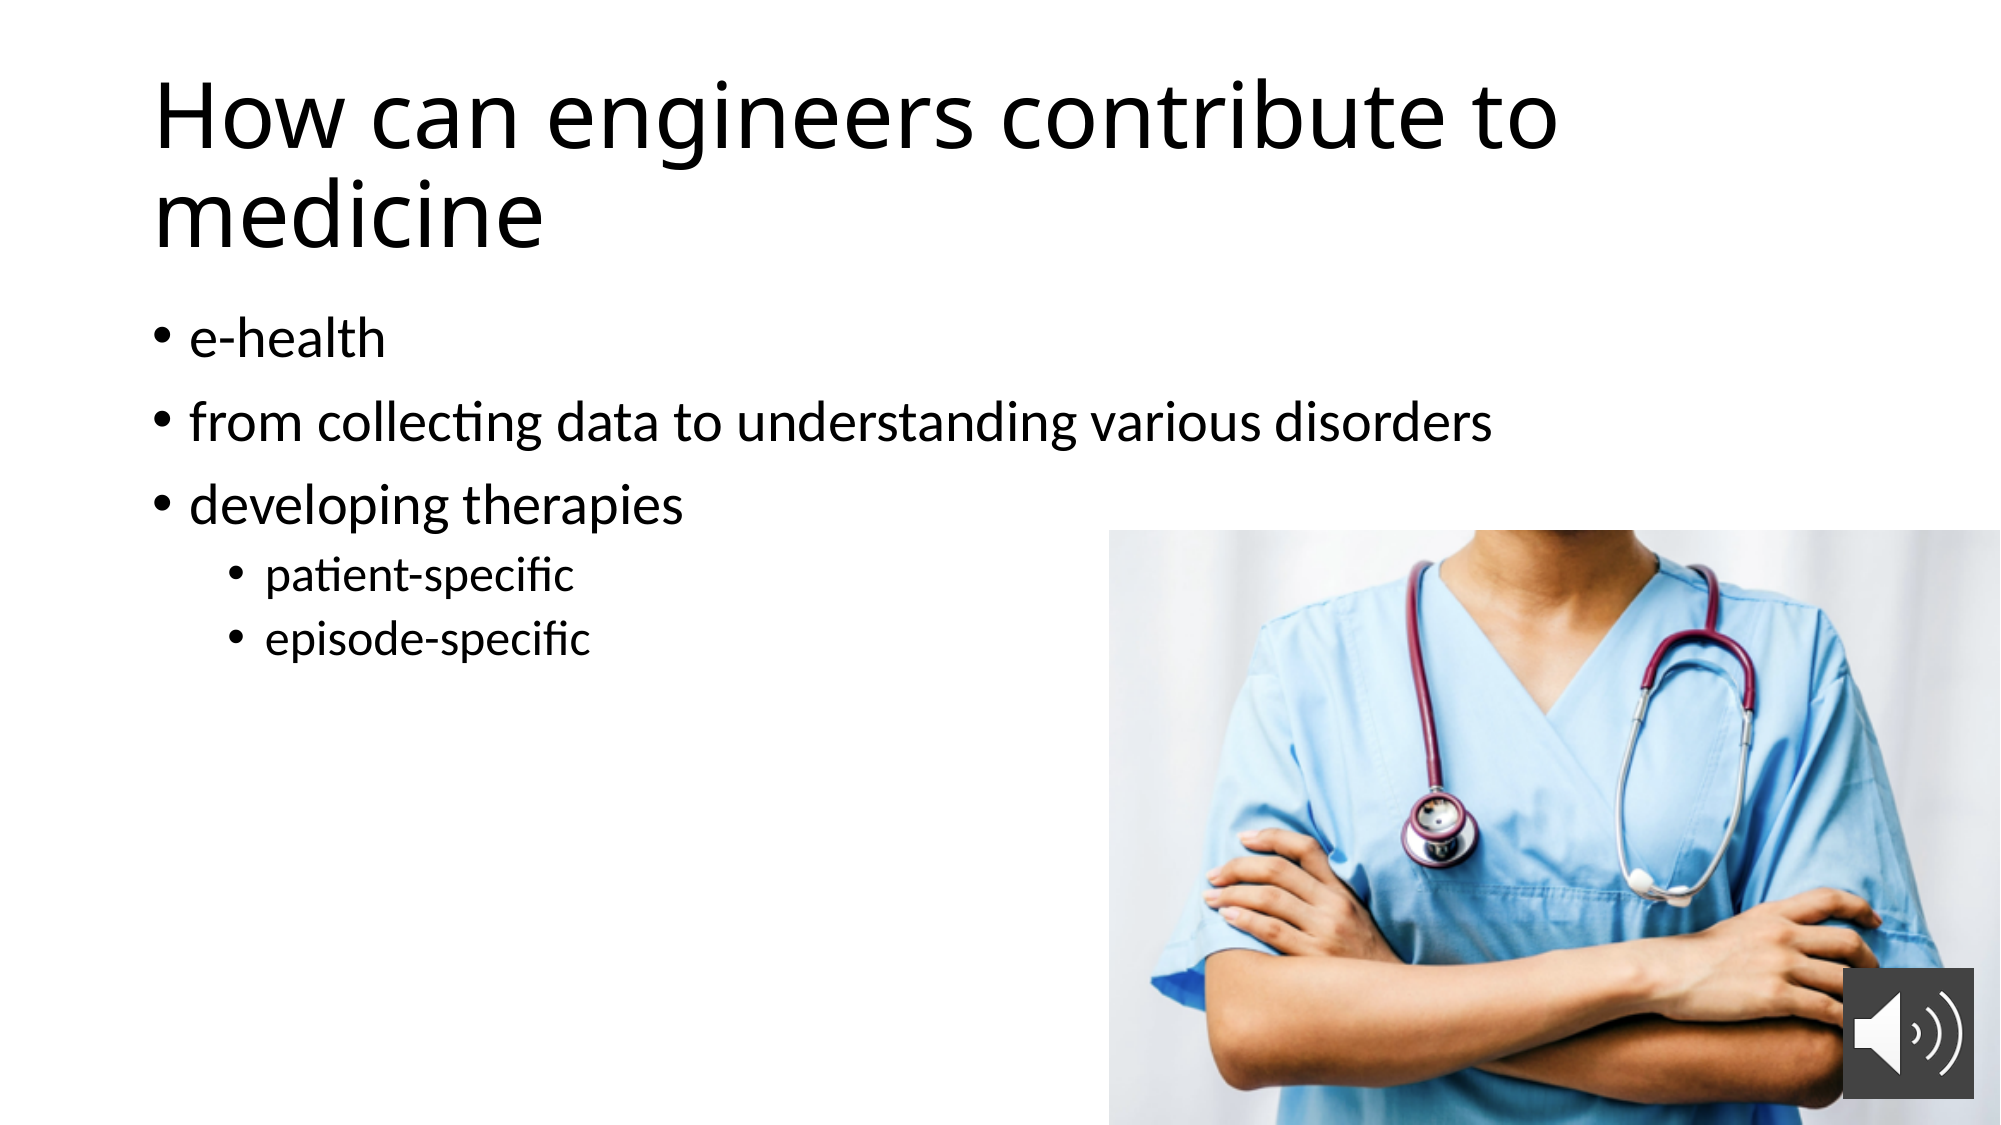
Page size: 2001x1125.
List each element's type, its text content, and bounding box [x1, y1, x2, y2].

title How can engineers contribute to medicine [137, 59, 1863, 278]
picture [1109, 530, 2000, 1125]
list e-health from collecting data to understanding various disorders developing therapies patient-specific episode-specific [137, 299, 1863, 1083]
